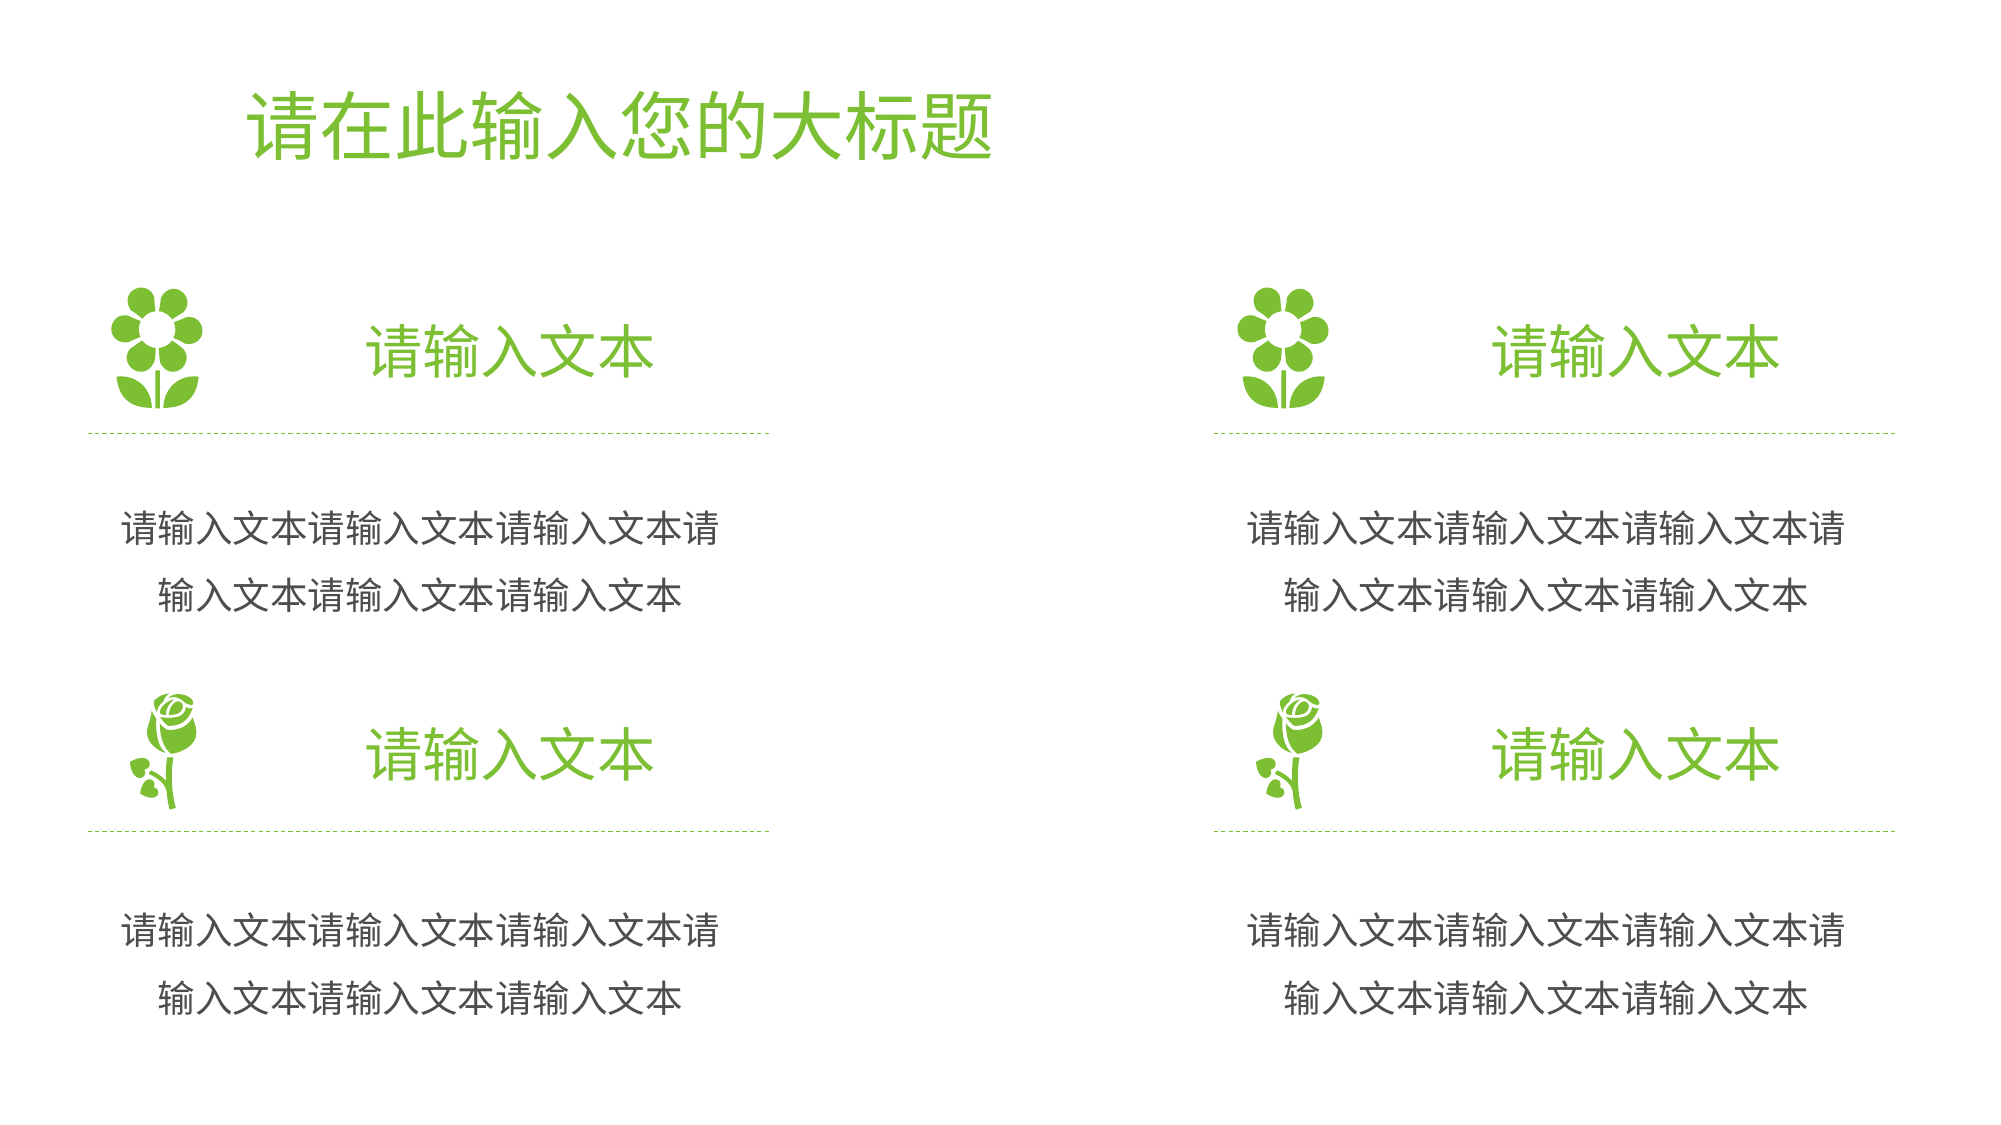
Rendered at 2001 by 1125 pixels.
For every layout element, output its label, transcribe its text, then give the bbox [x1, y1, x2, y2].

text_box [1273, 710, 1292, 753]
text_box [149, 757, 176, 810]
text_box [158, 340, 187, 372]
text_box [126, 340, 156, 372]
text_box [130, 757, 150, 778]
text_box 请输入文本请输入文本请输入文本请输入文本请输入文本请输入文本 [1213, 453, 1880, 647]
text_box [173, 316, 203, 344]
text_box [163, 376, 199, 408]
text_box [1275, 757, 1302, 810]
text_box [127, 287, 156, 319]
text_box [1285, 717, 1323, 754]
text_box [140, 779, 159, 798]
text_box [116, 376, 152, 408]
text_box 请输入文本 [1399, 675, 1873, 796]
text_box [1237, 315, 1267, 343]
text_box [158, 288, 188, 320]
text_box 请输入文本 [1399, 273, 1873, 393]
text_box [1256, 757, 1276, 778]
text_box [155, 370, 160, 409]
text_box [1286, 699, 1301, 715]
text_box [1284, 288, 1314, 320]
text_box [1242, 376, 1278, 408]
text_box [1253, 287, 1282, 319]
text_box [1281, 370, 1287, 409]
text_box [1294, 694, 1320, 715]
text_box 请输入文本请输入文本请输入文本请输入文本请输入文本请输入文本 [87, 855, 754, 1049]
text_box [111, 315, 141, 343]
text_box [159, 717, 197, 754]
text_box 请输入文本请输入文本请输入文本请输入文本请输入文本请输入文本 [1213, 855, 1880, 1049]
text_box [160, 707, 193, 726]
text_box [1252, 340, 1282, 372]
text_box [160, 699, 175, 715]
text_box [147, 710, 166, 753]
text_box [1279, 693, 1296, 713]
text_box [168, 694, 194, 715]
text_box [1289, 376, 1325, 408]
text_box [1284, 340, 1313, 372]
text_box [153, 693, 170, 713]
text_box [1299, 316, 1329, 344]
text_box 请输入文本请输入文本请输入文本请输入文本请输入文本请输入文本 [87, 453, 754, 647]
title 请在此输入您的大标题 [229, 60, 1821, 200]
text_box 请输入文本 [273, 273, 747, 393]
text_box [1286, 707, 1319, 726]
text_box [1266, 779, 1285, 798]
text_box 请输入文本 [273, 675, 747, 796]
